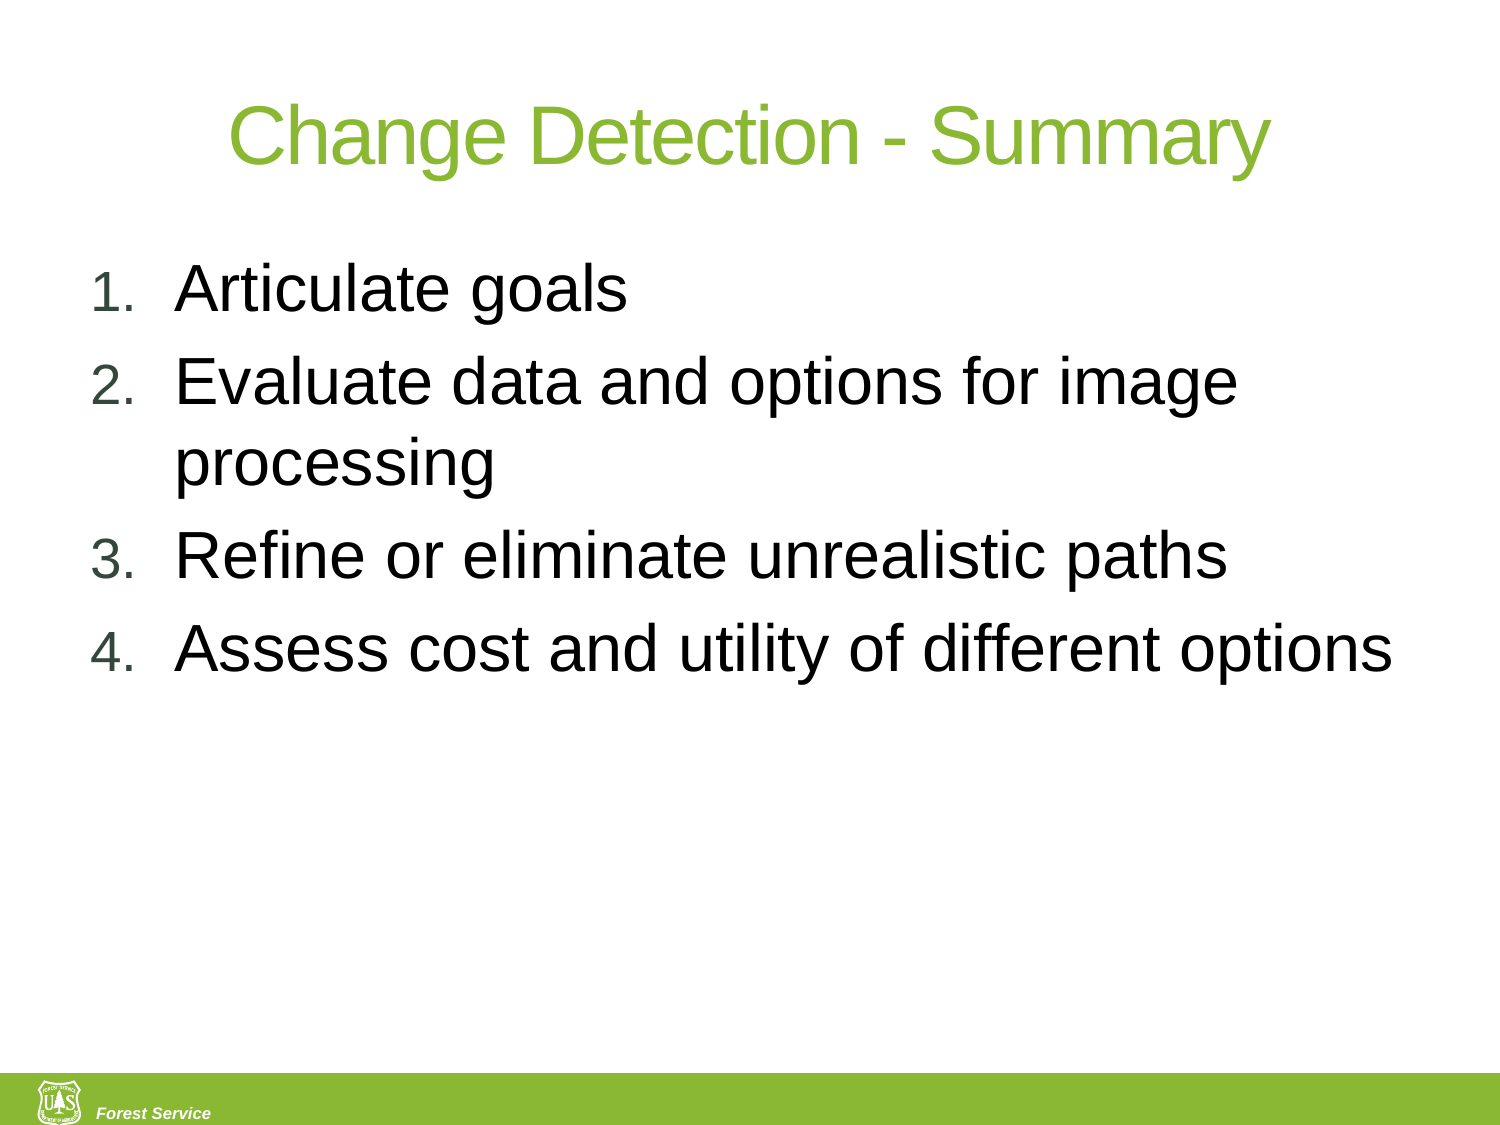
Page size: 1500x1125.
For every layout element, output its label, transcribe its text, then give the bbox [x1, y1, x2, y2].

title Change Detection - Summary [75, 50, 1425, 213]
list Articulate goals Evaluate data and options for image processing Refine or eliminate unrealistic paths Assess cost and utility of different options [75, 237, 1425, 1063]
